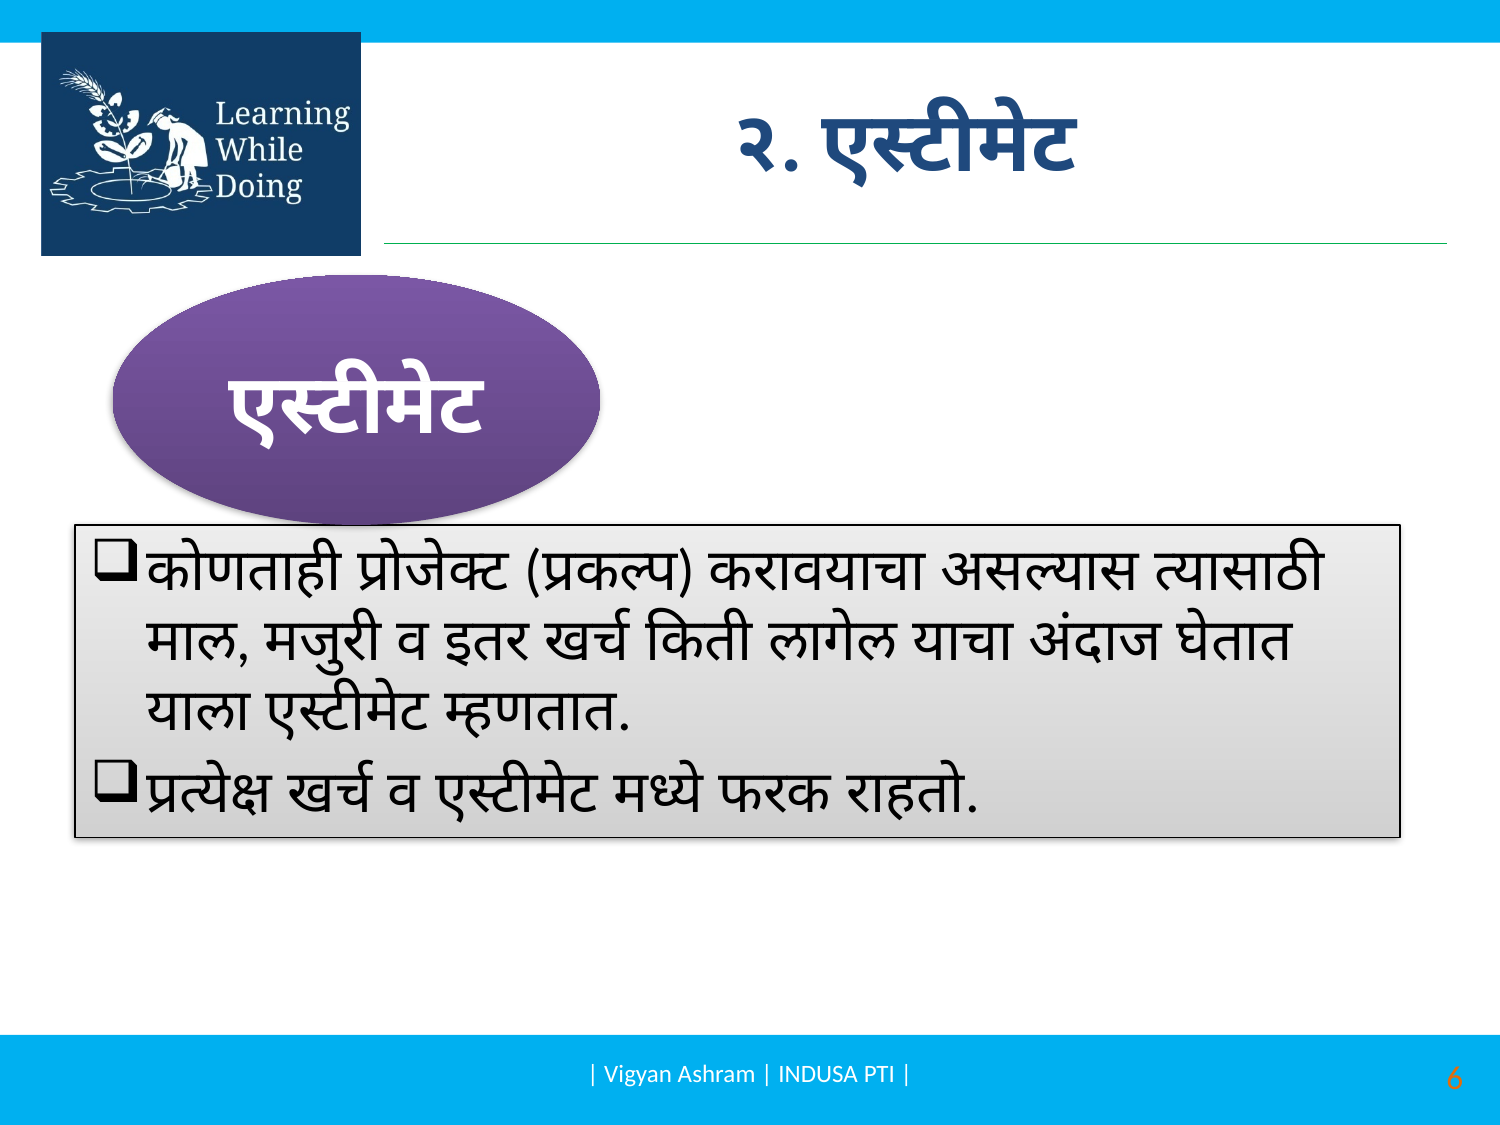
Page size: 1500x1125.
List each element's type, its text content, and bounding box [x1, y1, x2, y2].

picture [41, 33, 361, 256]
slide_number 6 [1128, 1045, 1478, 1106]
text_box एस्टीमेट [112, 275, 601, 526]
title २. एस्टीमेट [383, 44, 1447, 232]
footer | Vigyan Ashram | INDUSA PTI | [512, 1042, 988, 1103]
list कोणताही प्रोजेक्ट (प्रकल्प) करावयाचा असल्यास त्यासाठी माल, मजुरी व इतर खर्च किती लागेल याचा अंदाज घेतात याला एस्टीमेट म्हणतात. प्रत्येक्ष खर्च व एस्टीमेट मध्ये फरक राहतो. [74, 524, 1401, 838]
